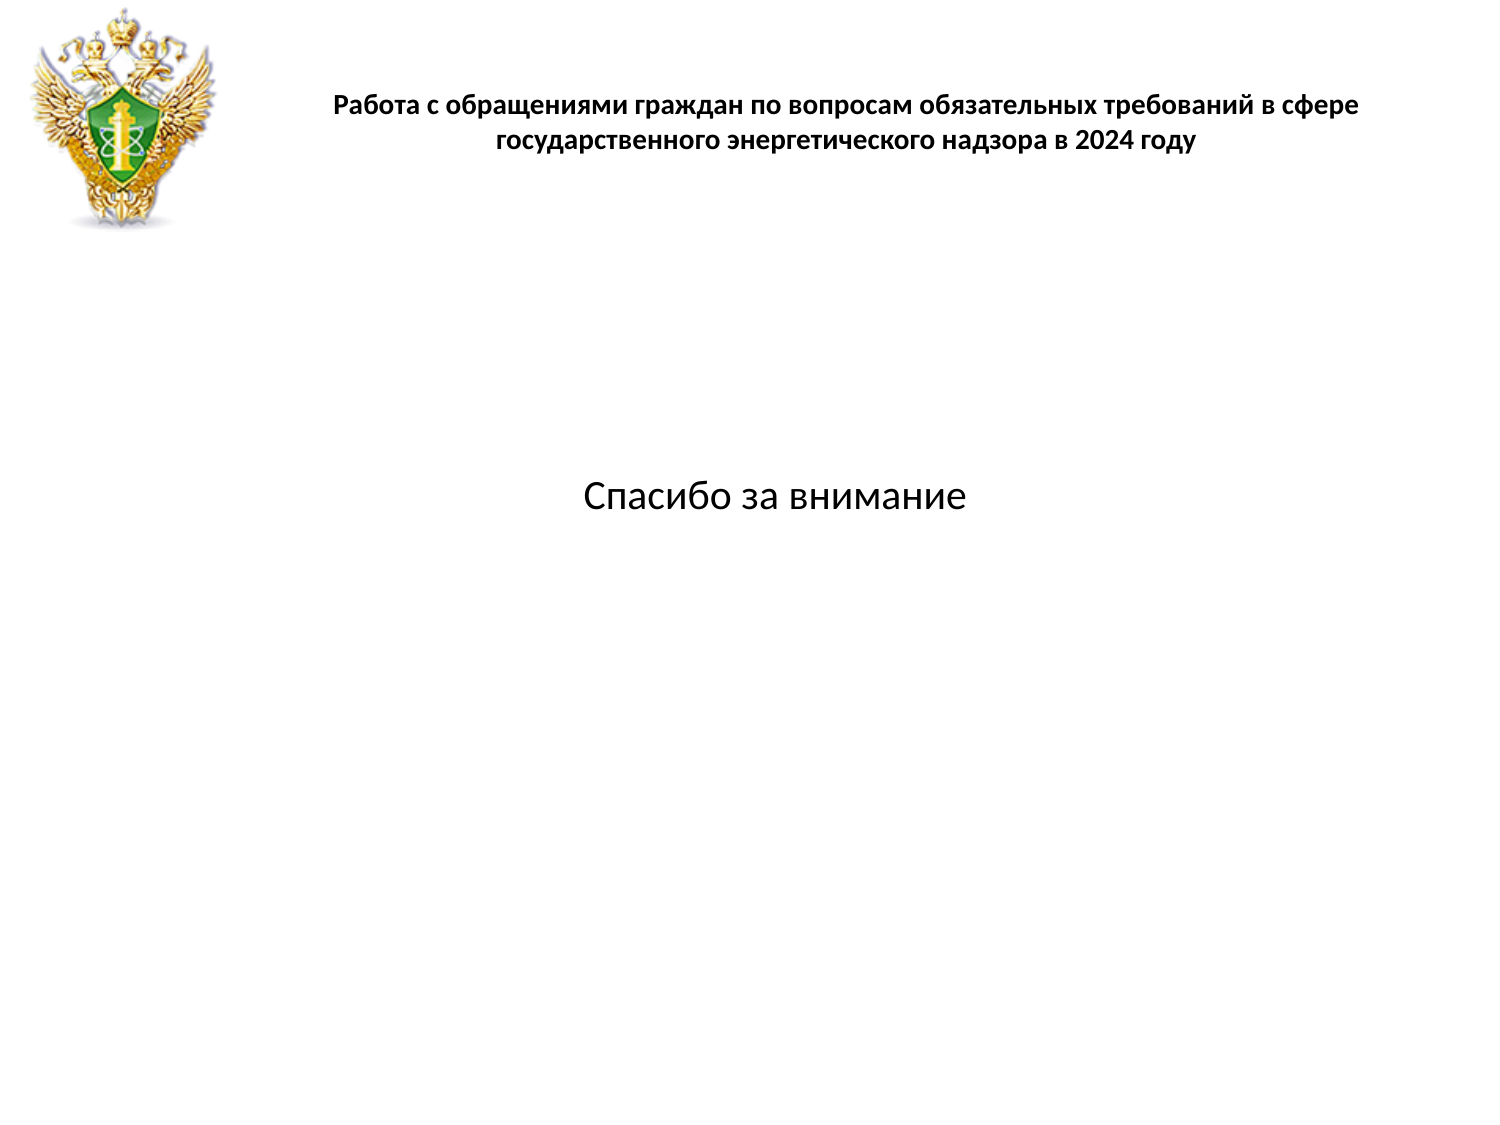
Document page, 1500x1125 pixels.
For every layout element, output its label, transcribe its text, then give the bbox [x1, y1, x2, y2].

list Спасибо за внимание [100, 278, 1451, 669]
picture [29, 7, 221, 232]
text_box Работа с обращениями граждан по вопросам обязательных требований в сфере государственного энергетического надзора в 2024 году [253, 78, 1441, 163]
